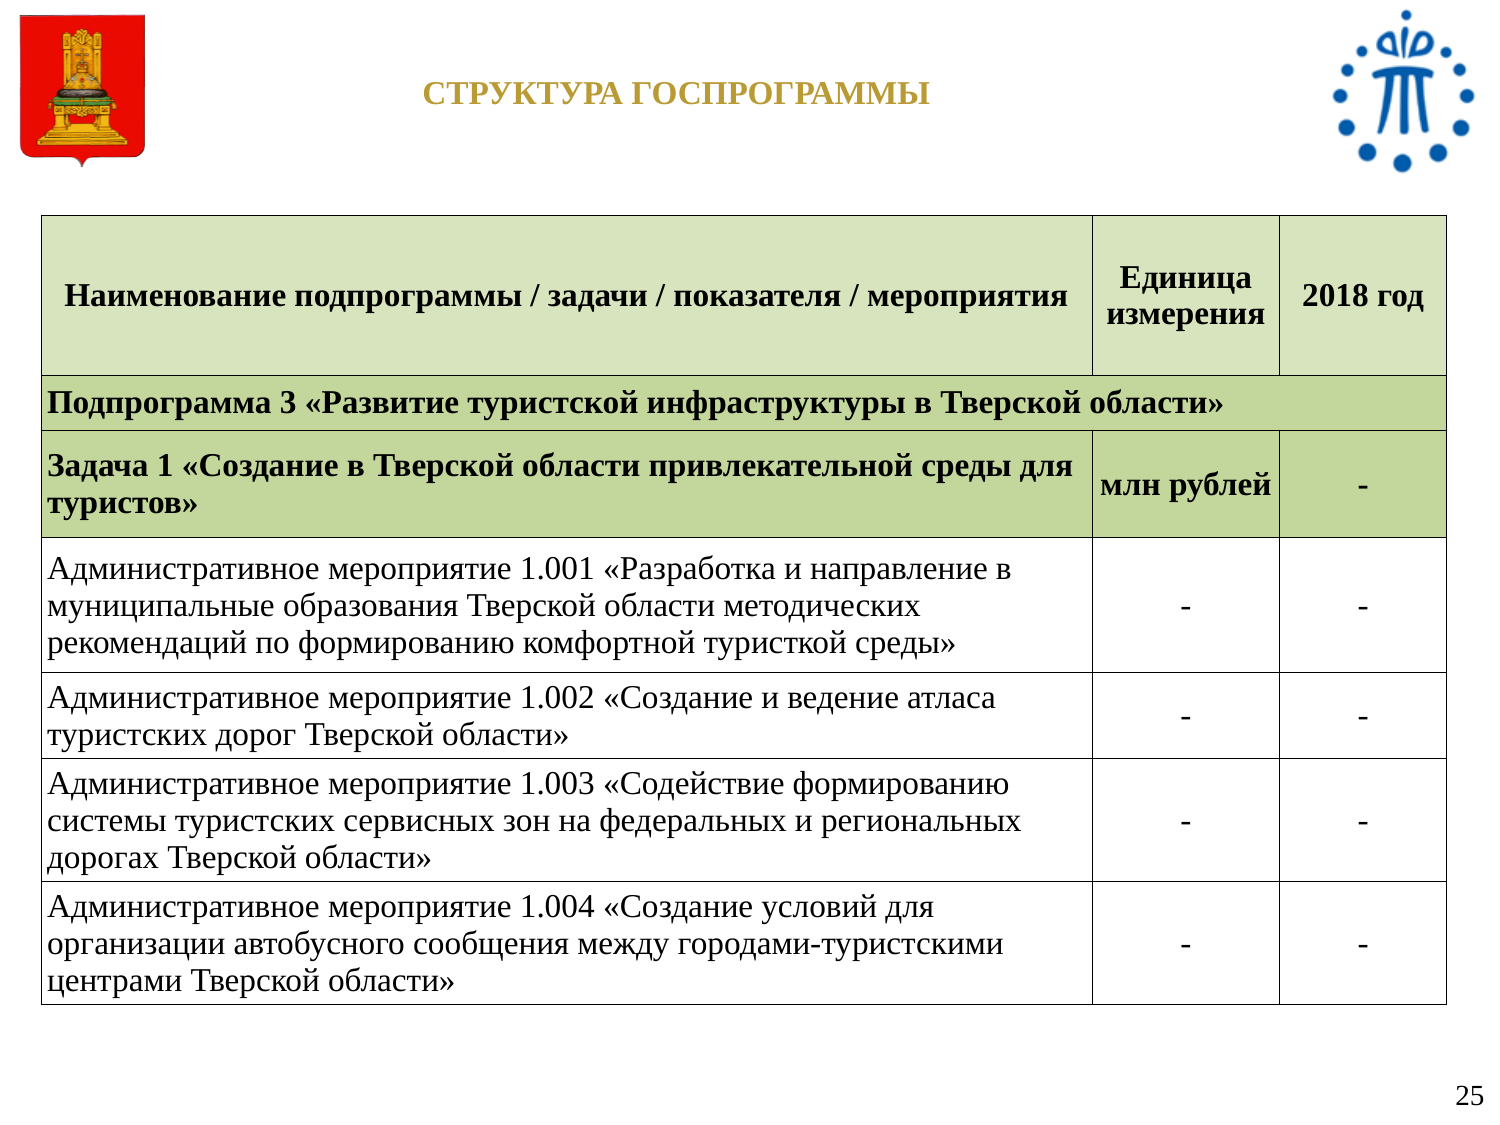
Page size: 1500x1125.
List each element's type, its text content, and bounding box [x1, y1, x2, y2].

table_cell - [1093, 759, 1279, 881]
table_cell млн рублей [1093, 431, 1279, 537]
picture [1314, 0, 1500, 188]
table_header - [1093, 538, 1279, 672]
table_cell - [1280, 673, 1446, 758]
table_cell - [1280, 431, 1446, 537]
table_header Наименование подпрограммы / задачи / показателя / мероприятия [42, 216, 1092, 375]
table_header 2018 год [1280, 216, 1446, 375]
table_cell - [1280, 882, 1446, 1004]
table_cell Административное мероприятие 1.004 «Создание условий для организации автобусного сообщения между городами-туристскими центрами Тверской области» [42, 882, 1092, 1004]
table_cell Задача 1 «Создание в Тверской области привлекательной среды для туристов» [42, 431, 1092, 537]
table_cell - [1093, 673, 1279, 758]
table_cell - [1093, 882, 1279, 1004]
title СТРУКТУРА ГОСПРОГРАММЫ [159, 46, 1199, 137]
table_cell Подпрограмма 3 «Развитие туристской инфраструктуры в Тверской области» [42, 376, 1446, 430]
table_cell Административное мероприятие 1.003 «Содействие формированию системы туристских сервисных зон на федеральных и региональных дорогах Тверской области» [42, 759, 1092, 881]
slide_number 25 [1149, 1063, 1500, 1124]
table_header Административное мероприятие 1.001 «Разработка и направление в муниципальные образования Тверской области методических рекомендаций по формированию комфортной туристкой среды» [42, 538, 1092, 672]
picture [17, 6, 154, 177]
table_cell Административное мероприятие 1.002 «Создание и ведение атласа туристских дорог Тверской области» [42, 673, 1092, 758]
table_cell - [1280, 759, 1446, 881]
table_header - [1280, 538, 1446, 672]
table_header Единица измерения [1093, 216, 1279, 375]
